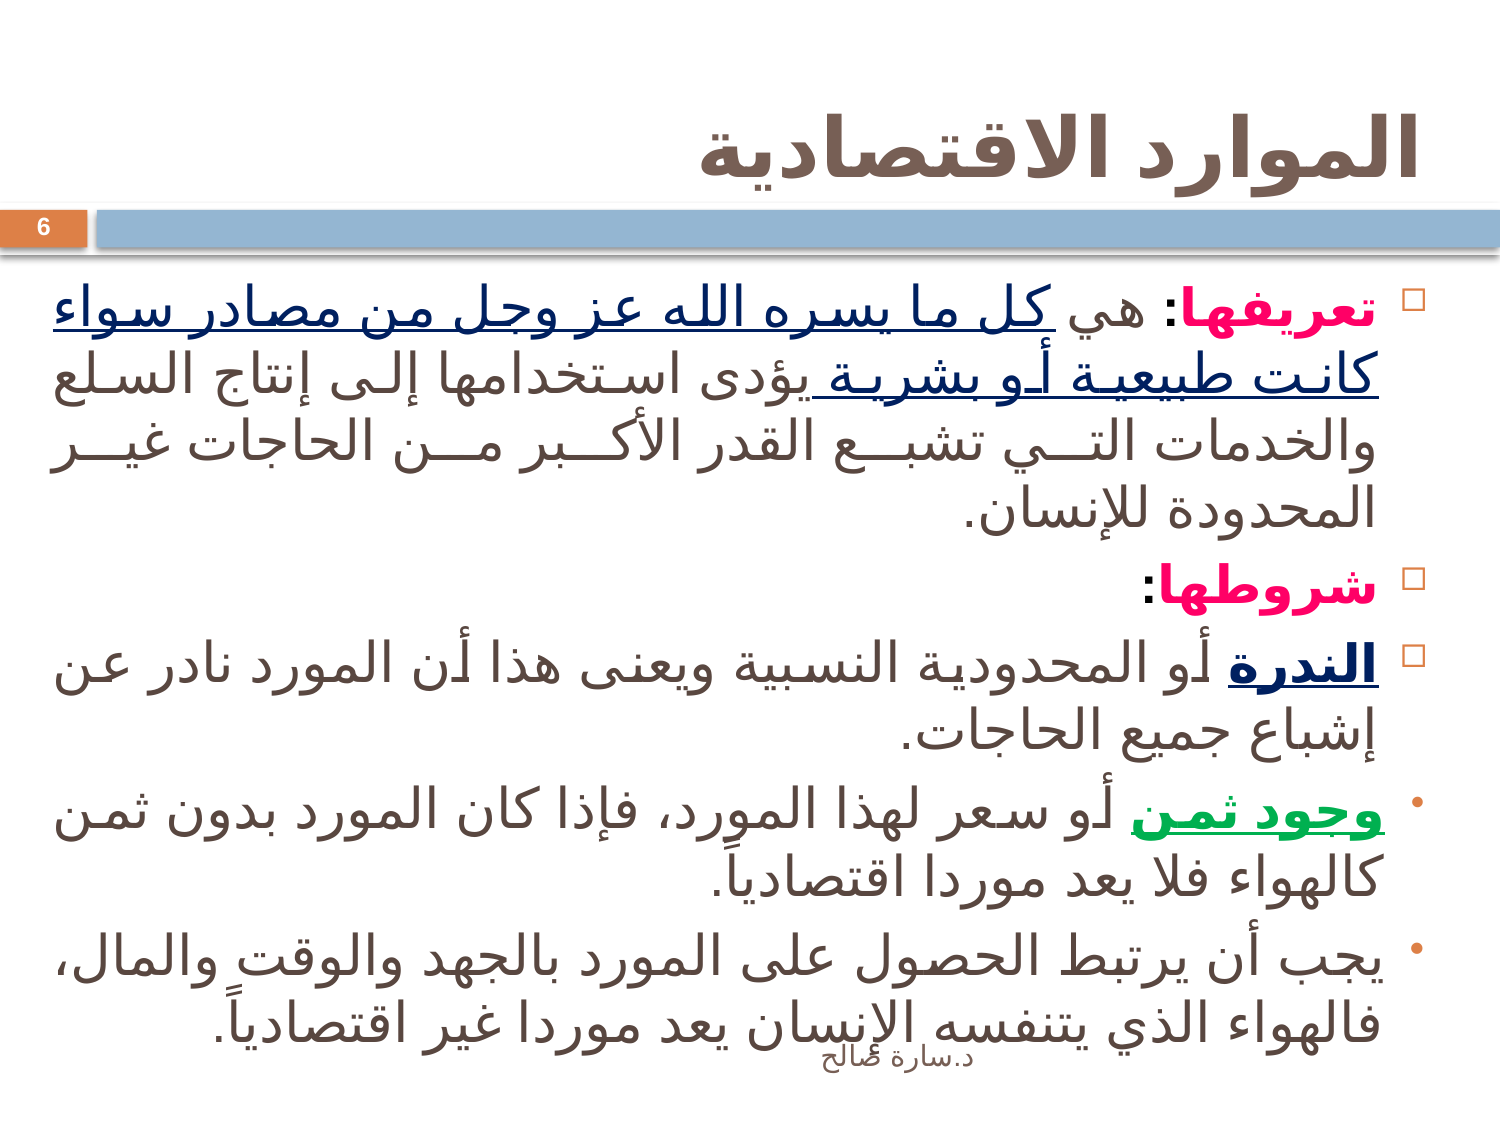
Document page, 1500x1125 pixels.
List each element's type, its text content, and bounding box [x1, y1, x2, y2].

title الموارد الاقتصادية [100, 37, 1438, 200]
footer د.سارة صالح [99, 1025, 990, 1085]
list تعريفها: هي كل ما يسره الله عز وجل من مصادر سواء كانت طبيعية أو بشرية يؤدى استخدامها إلى إنتاج السلع والخدمات التي تشبع القدر الأكبر من الحاجات غير المحدودة للإنسان. شروطها: الندرة أو المحدودية النسبية ويعنى هذا أن المورد نادر عن إشباع جميع الحاجات. وجود ثمن أو سعر لهذا المورد، فإذا كان المورد بدون ثمن كالهواء فلا يعد موردا اقتصادياً. يجب أن يرتبط الحصول على المورد بالجهد والوقت والمال، فالهواء الذي يتنفسه الإنسان يعد موردا غير اقتصادياً. [37, 262, 1438, 1088]
slide_number 6 [0, 208, 88, 249]
